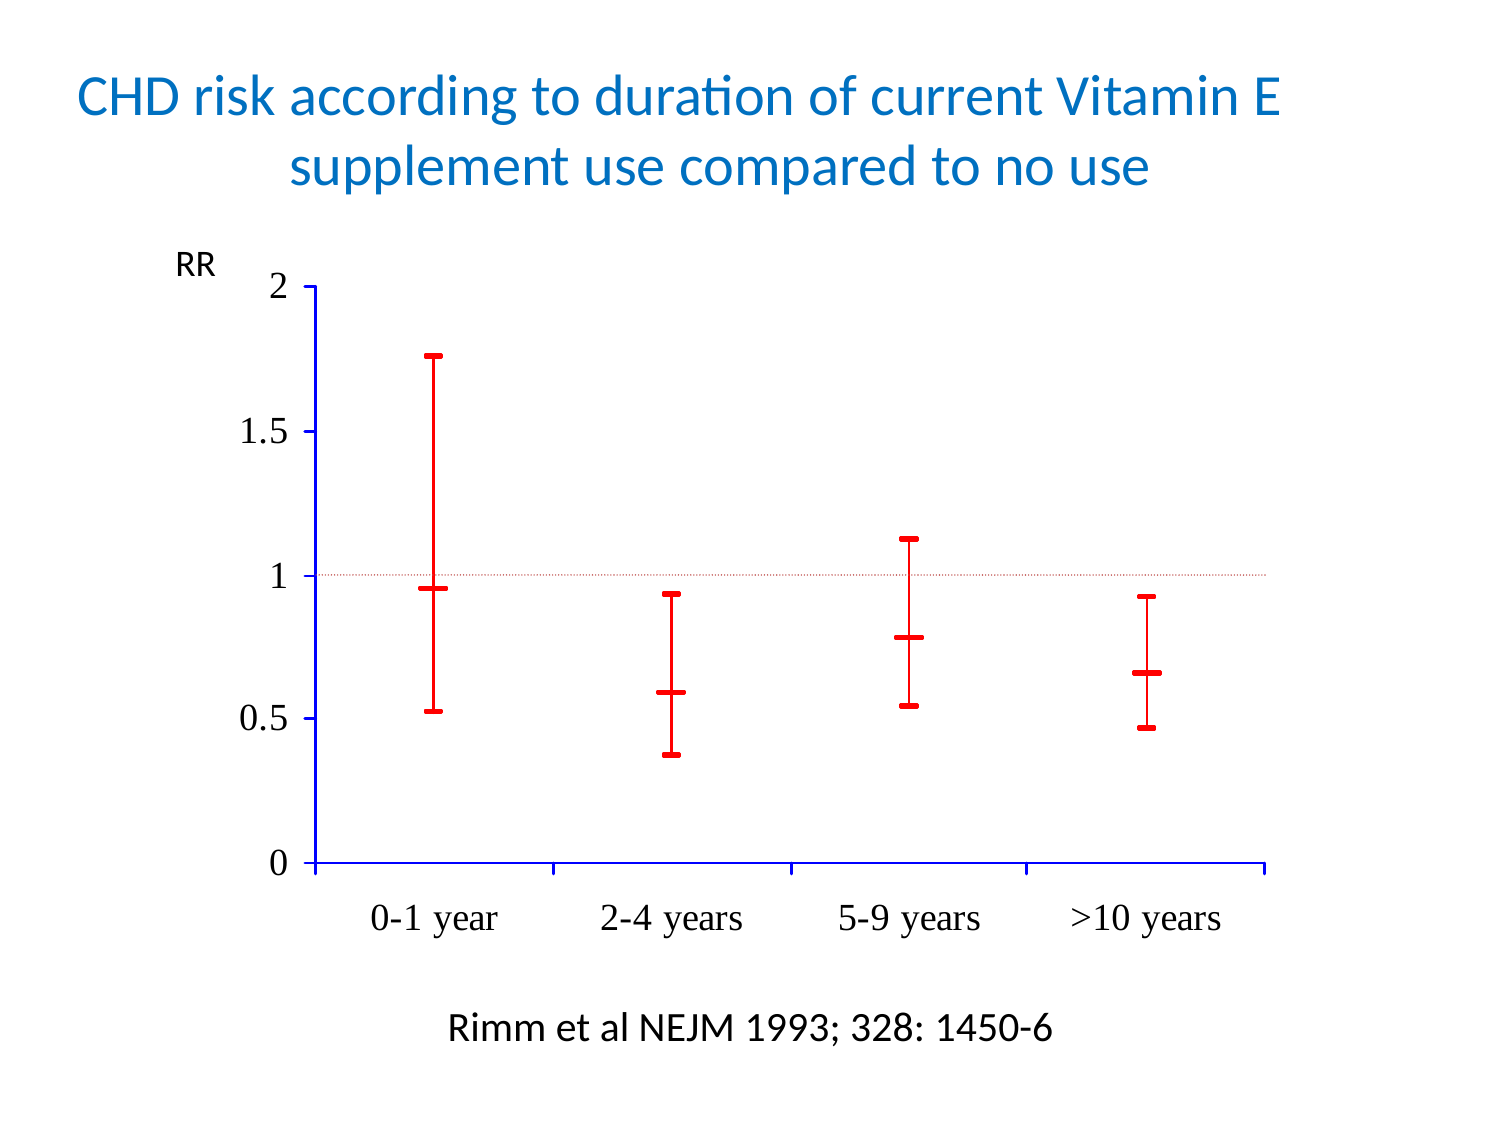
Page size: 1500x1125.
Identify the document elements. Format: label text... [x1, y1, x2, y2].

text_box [192, 212, 1306, 992]
text_box CHD risk according to duration of current Vitamin E supplement use compared to no use [62, 49, 1500, 205]
text_box RR [160, 231, 187, 292]
text_box Rimm et al NEJM 1993; 328: 1450-6 [432, 1000, 1070, 1057]
